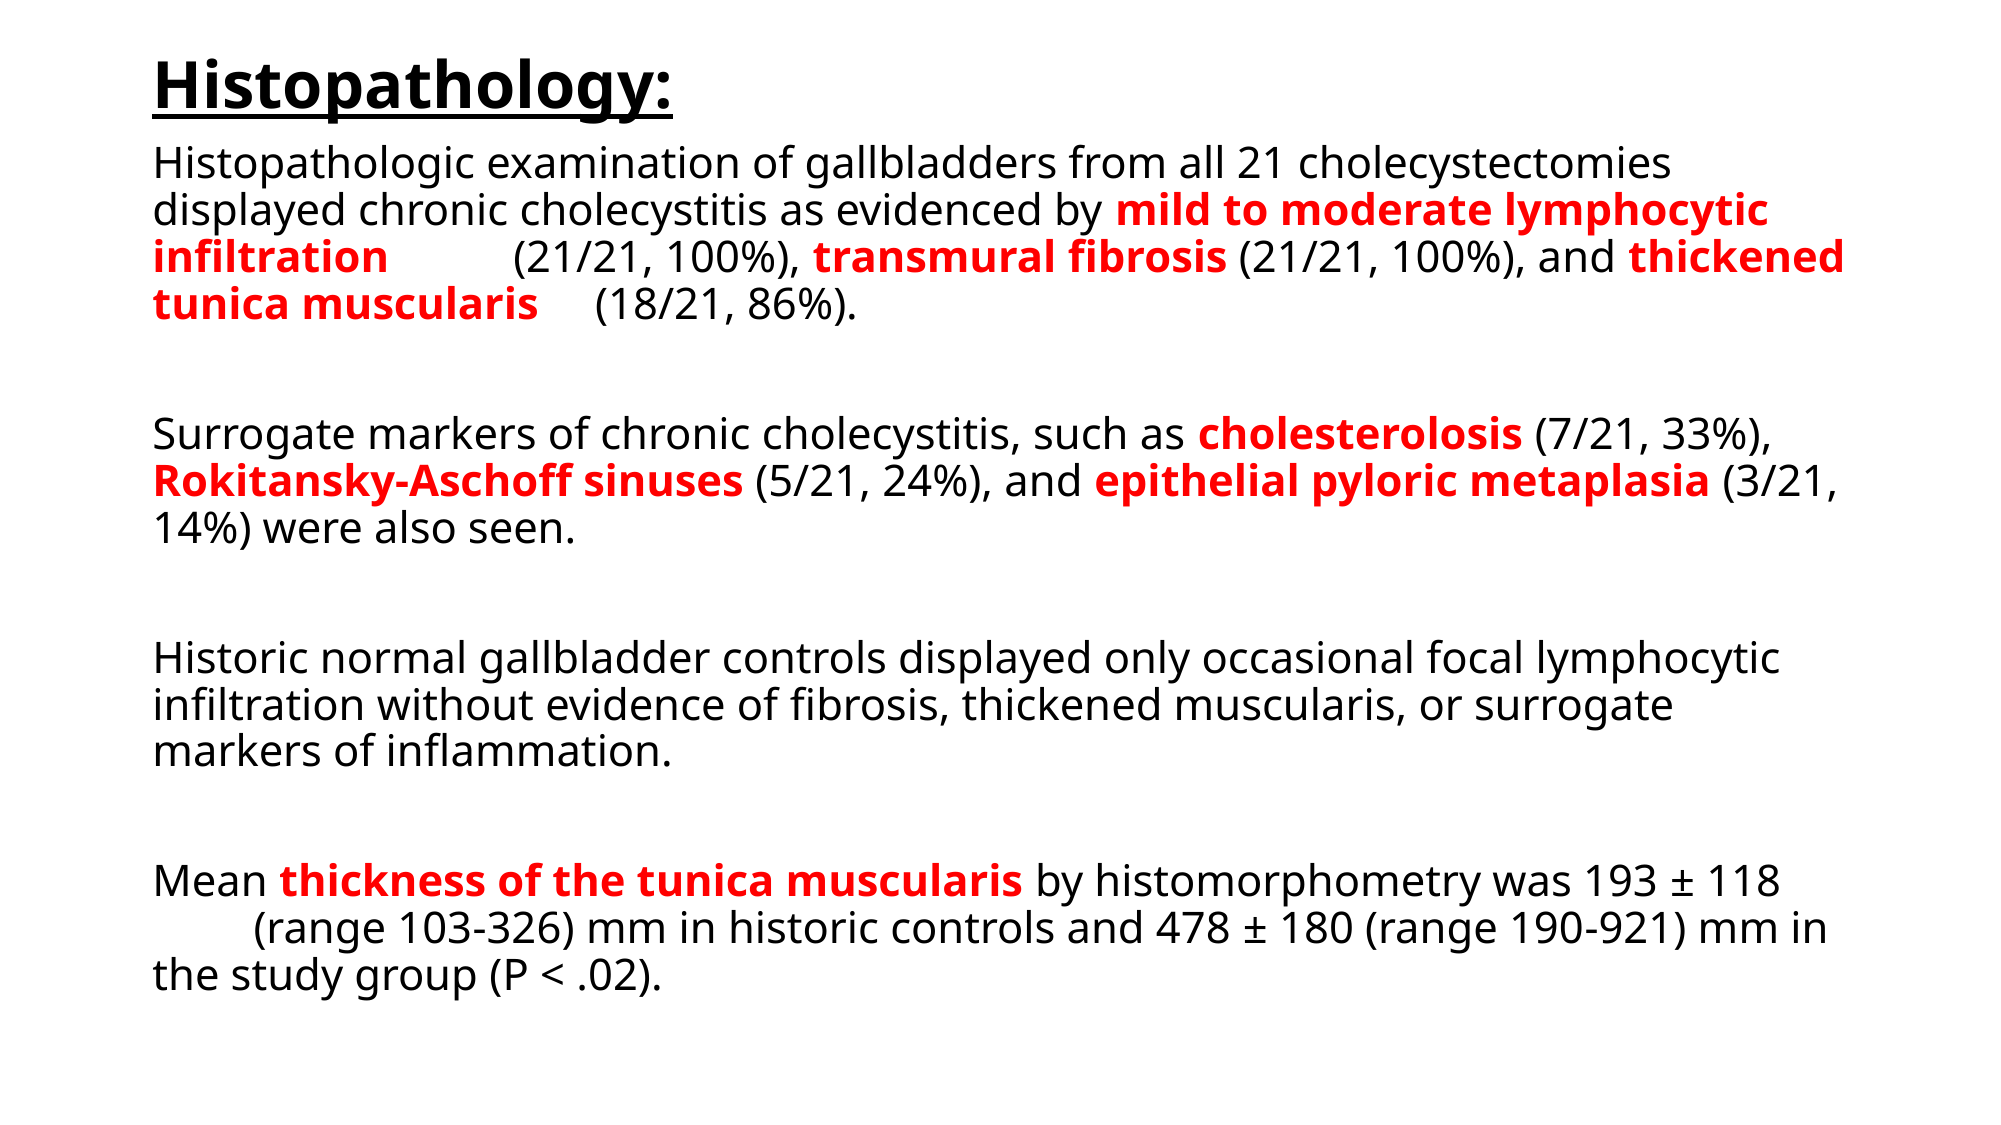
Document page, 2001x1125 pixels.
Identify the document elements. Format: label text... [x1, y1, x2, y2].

list Histopathology: Histopathologic examination of gallbladders from all 21 cholecystectomies displayed chronic cholecystitis as evidenced by mild to moderate lymphocytic infiltration (21/21, 100%), transmural fibrosis (21/21, 100%), and thickened tunica muscularis (18/21, 86%). Surrogate markers of chronic cholecystitis, such as cholesterolosis (7/21, 33%), Rokitansky-Aschoff sinuses (5/21, 24%), and epithelial pyloric metaplasia (3/21, 14%) were also seen. Historic normal gallbladder controls displayed only occasional focal lymphocytic infiltration without evidence of fibrosis, thickened muscularis, or surrogate markers of inflammation. Mean thickness of the tunica muscularis by histomorphometry was 193 ± 118 (range 103-326) mm in historic controls and 478 ± 180 (range 190-921) mm in the study group (P < .02). [137, 45, 1863, 1014]
